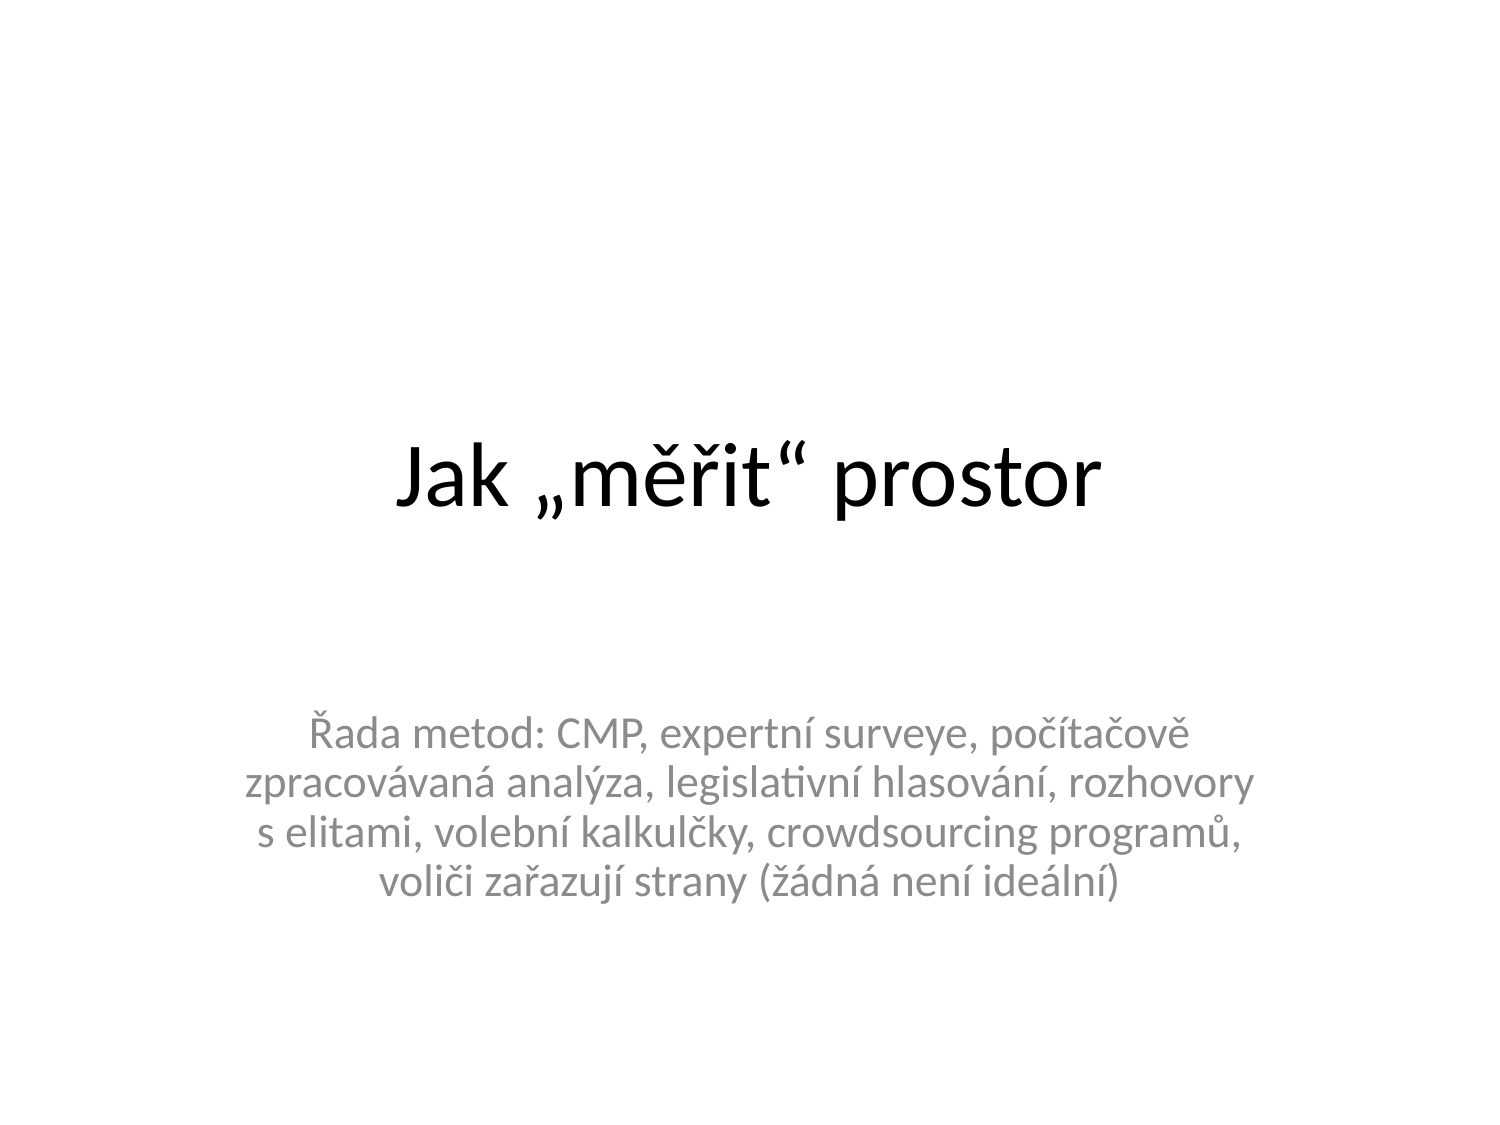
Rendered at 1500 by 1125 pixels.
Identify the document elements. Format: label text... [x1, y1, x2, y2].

subtitle Řada metod: CMP, expertní surveye, počítačově zpracovávaná analýza, legislativní hlasování, rozhovory s elitami, volební kalkulčky, crowdsourcing programů, voliči zařazují strany (žádná není ideální) [225, 637, 1275, 925]
title Jak „měřit“ prostor [112, 349, 1388, 591]
